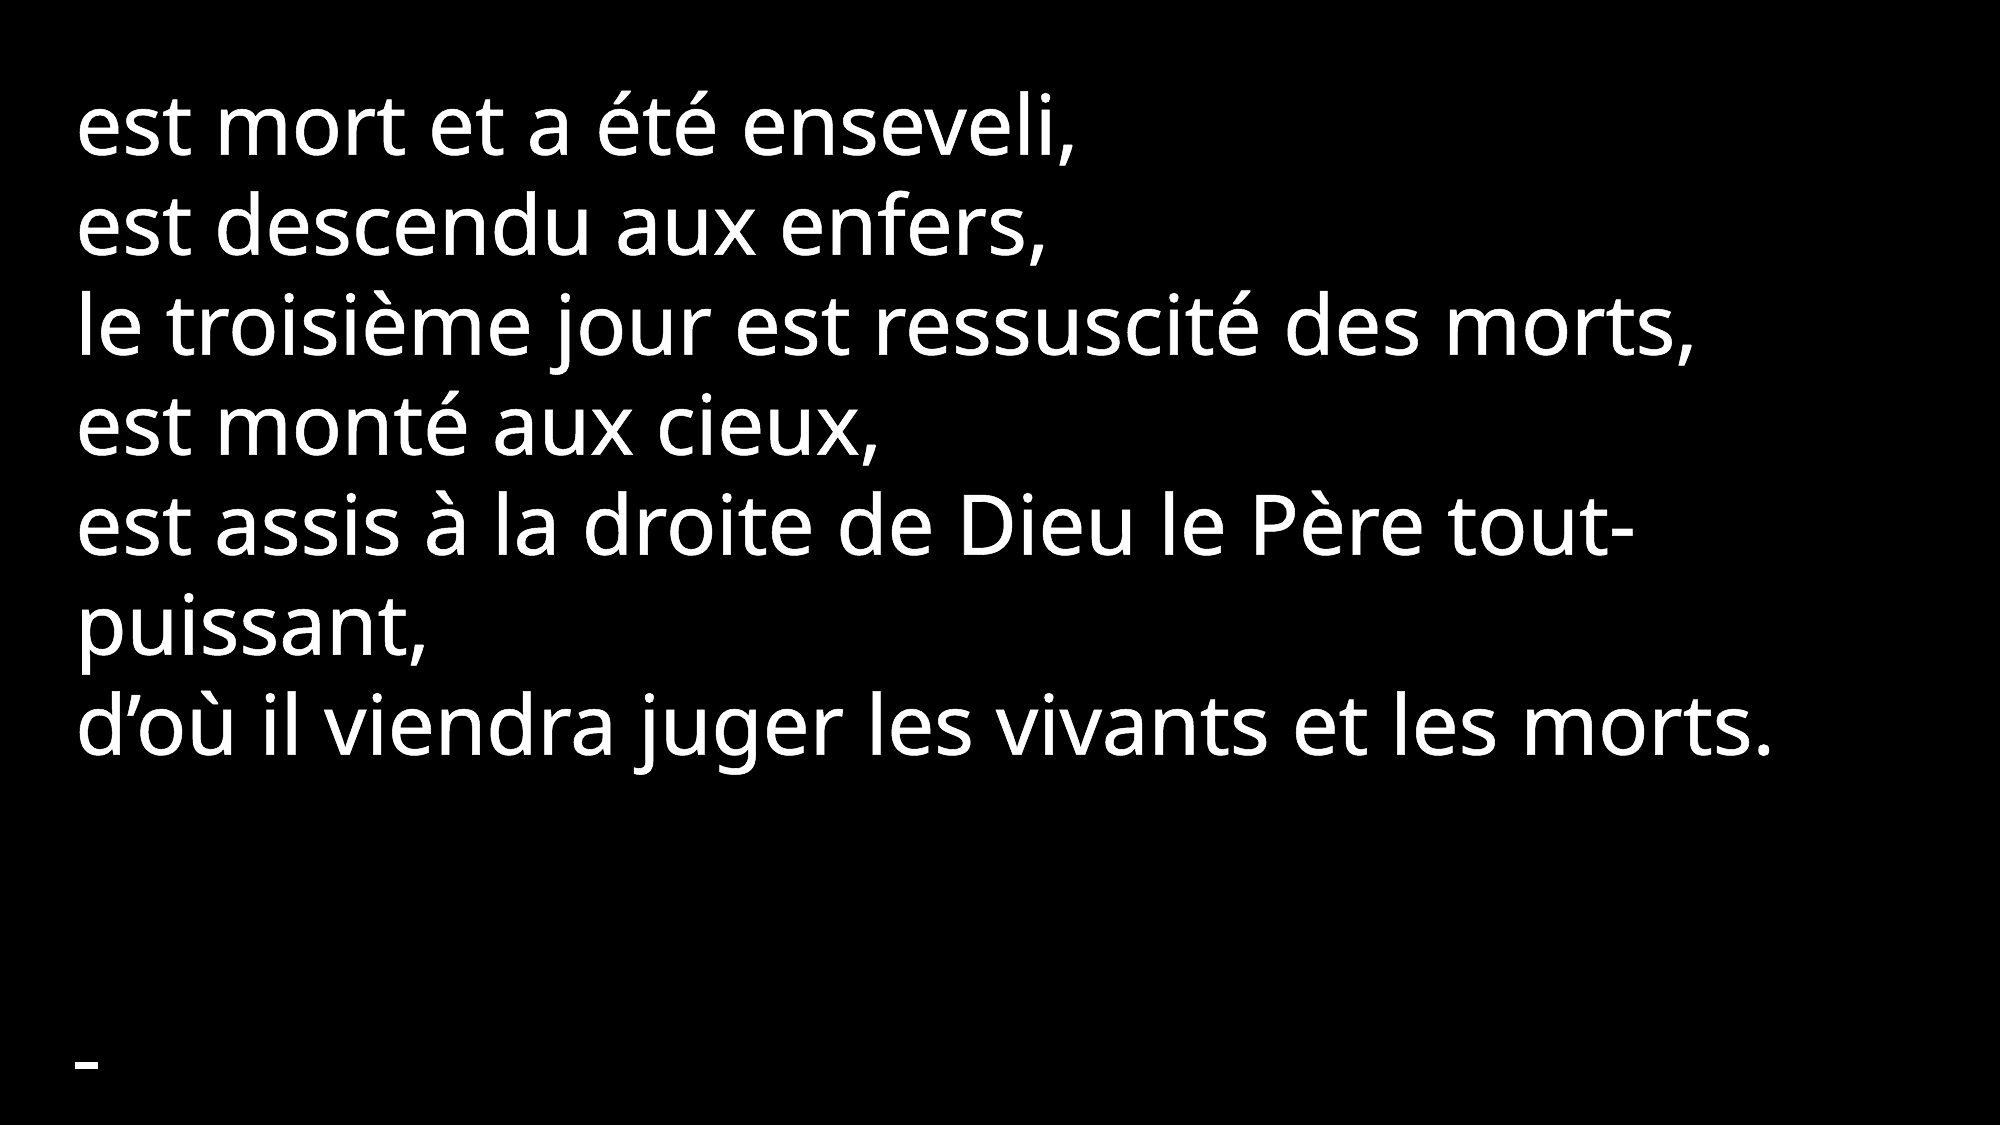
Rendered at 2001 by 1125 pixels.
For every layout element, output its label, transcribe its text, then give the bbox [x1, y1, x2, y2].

text_box est mort et a été enseveli, est descendu aux enfers, le troisième jour est ressuscité des morts, est monté aux cieux, est assis à la droite de Dieu le Père tout-puissant, d’où il viendra juger les vivants et les morts. [60, 63, 1940, 1079]
